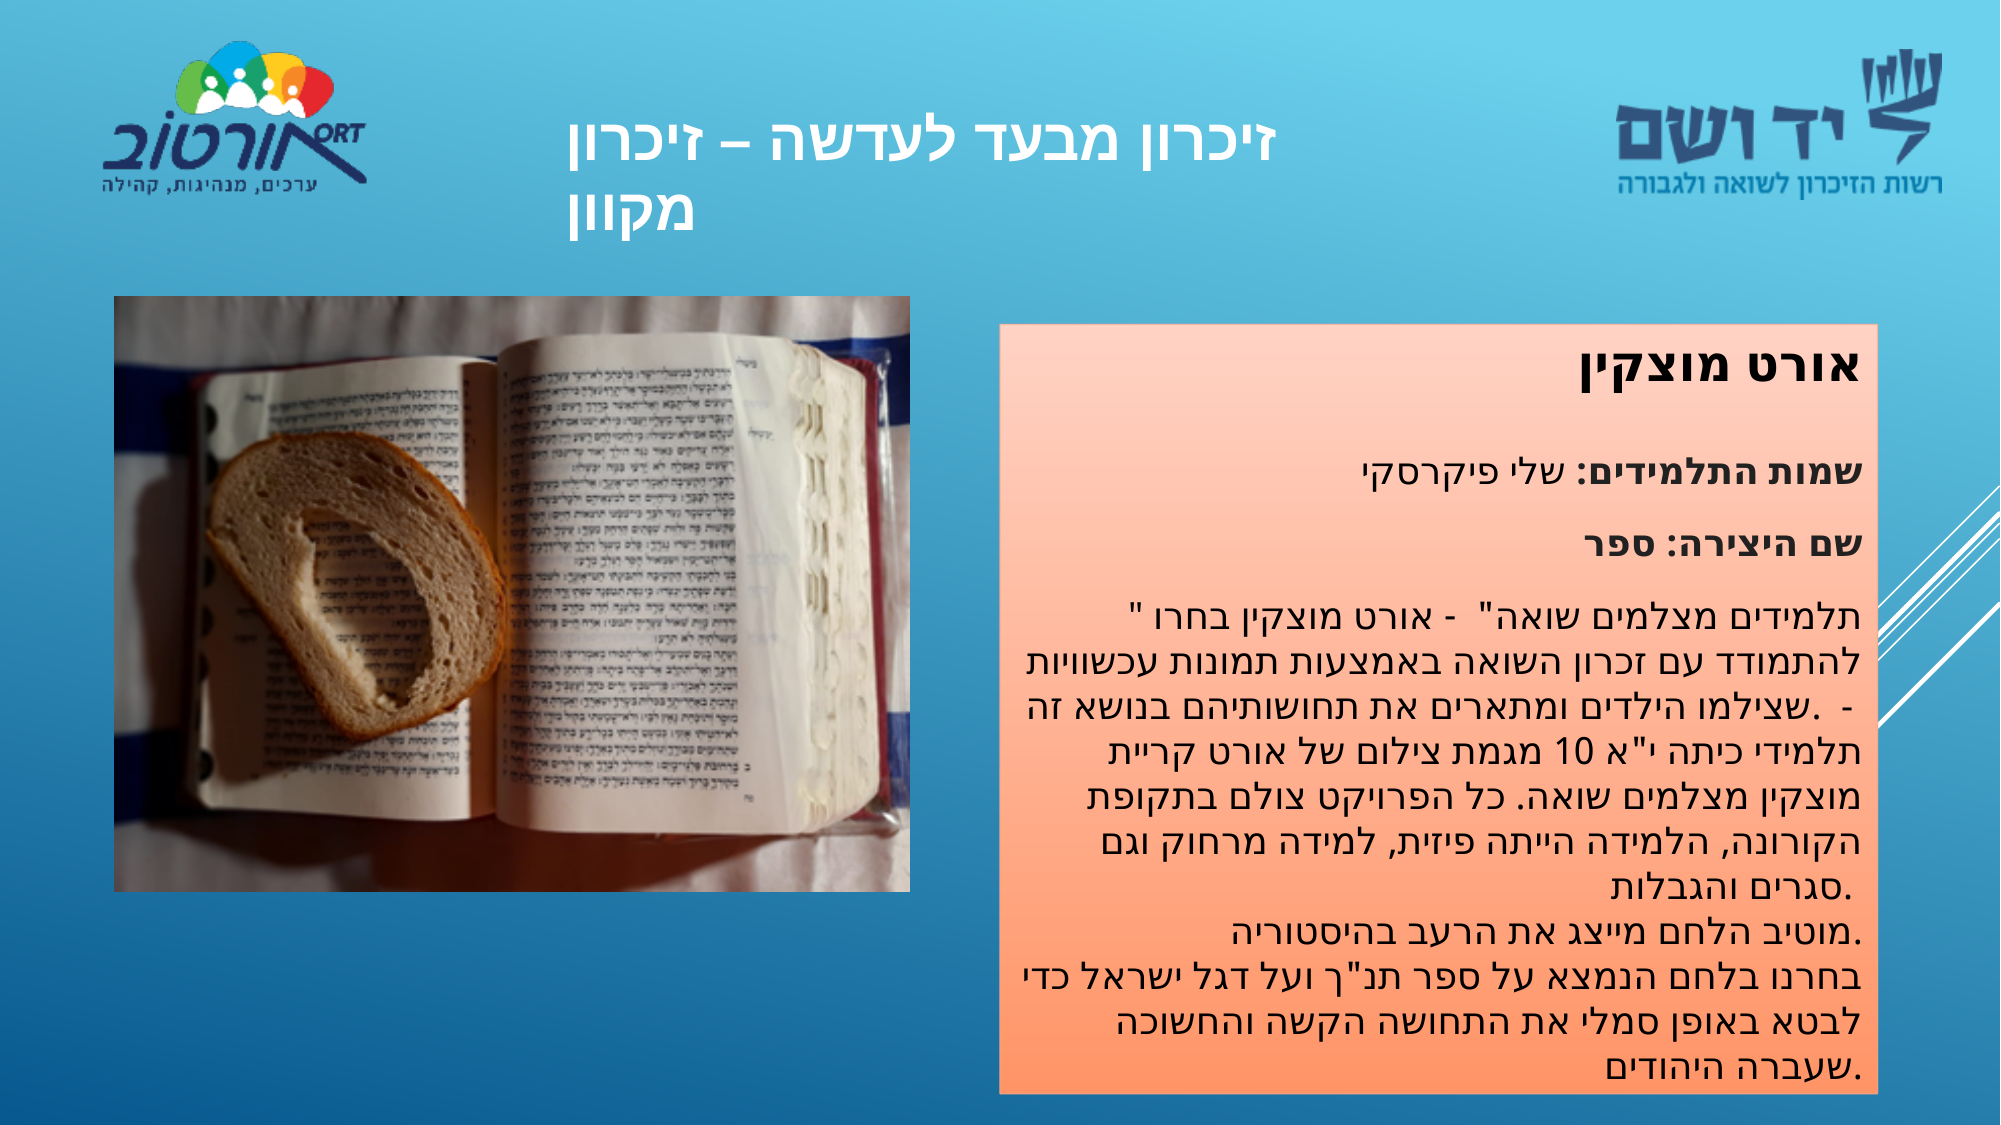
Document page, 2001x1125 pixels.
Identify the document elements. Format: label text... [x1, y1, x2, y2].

text_box זיכרון מבעד לעדשה – זיכרון מקוון [550, 216, 1394, 250]
picture [114, 296, 910, 892]
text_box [58, 12, 1942, 216]
text_box אורט מוצקין שמות התלמידים: שלי פיקרסקי שם היצירה: ספר " תלמידים מצלמים שואה" - אורט מוצקין בחרו להתמודד עם זכרון השואה באמצעות תמונות עכשוויות שצילמו הילדים ומתארים את תחושותיהם בנושא זה. - תלמידי כיתה י"א 10 מגמת צילום של אורט קריית מוצקין מצלמים שואה. כל הפרויקט צולם בתקופת הקורונה, הלמידה הייתה פיזית, למידה מרחוק וגם סגרים והגבלות. מוטיב הלחם מייצג את הרעב בהיסטוריה. בחרנו בלחם הנמצא על ספר תנ"ך ועל דגל ישראל כדי לבטא באופן סמלי את התחושה הקשה והחשוכה שעברה היהודים. [999, 324, 1878, 1095]
